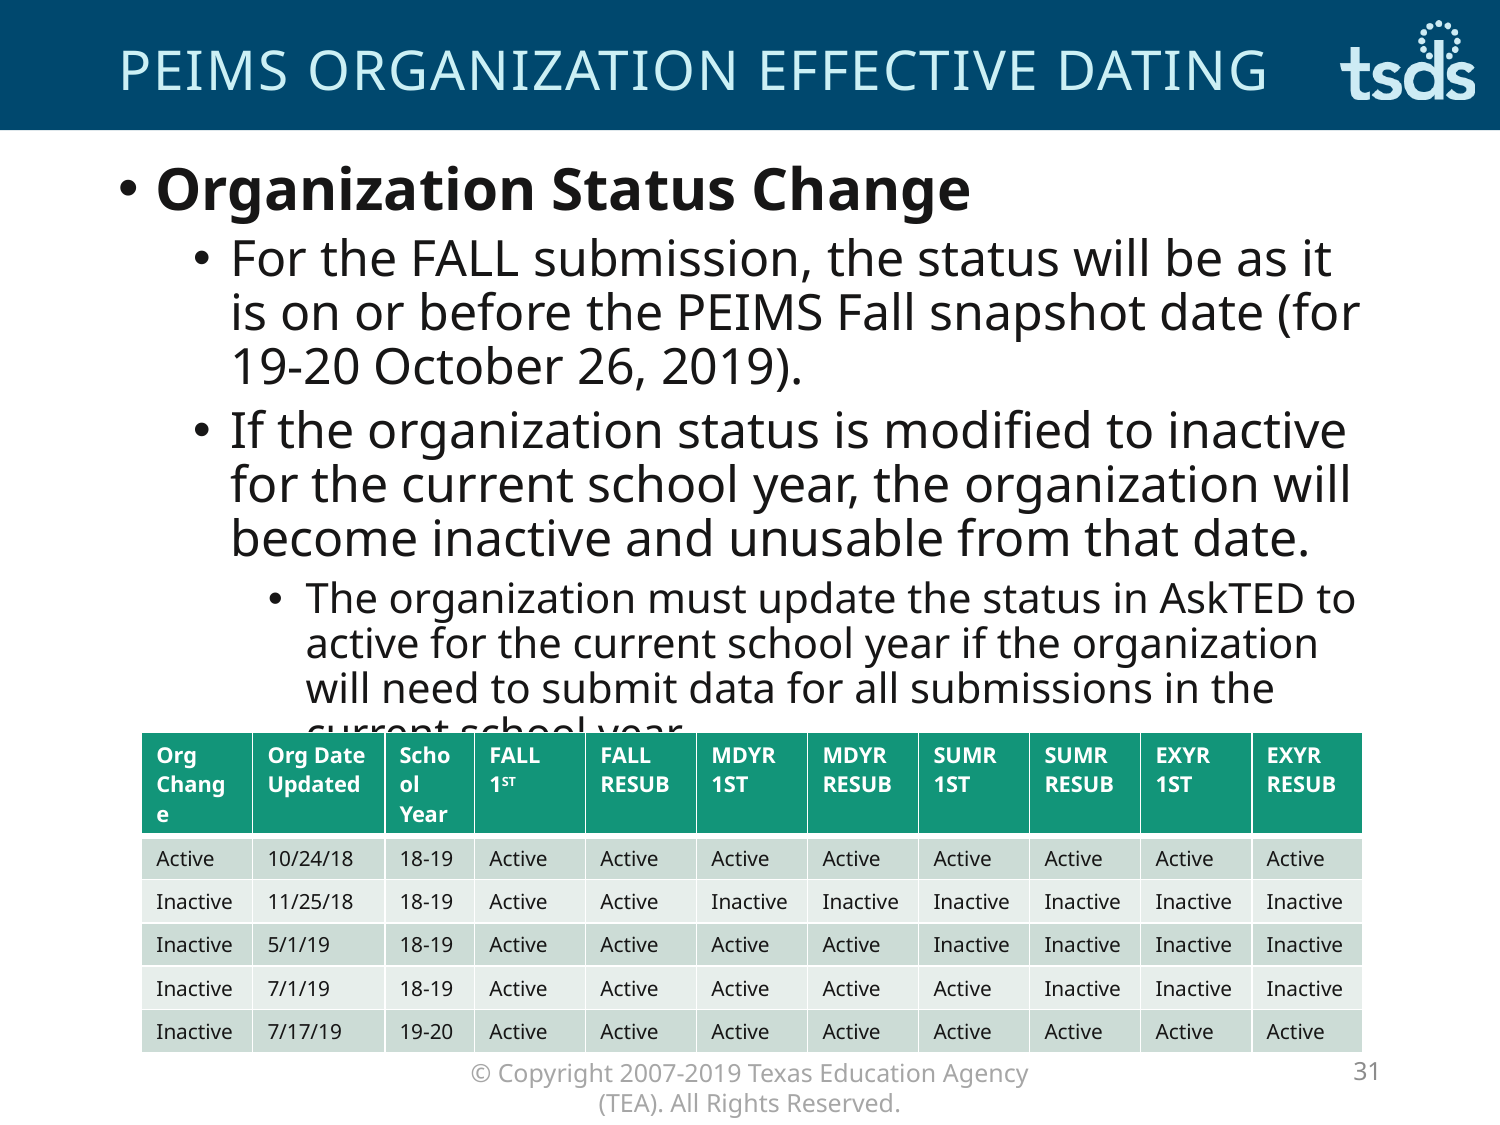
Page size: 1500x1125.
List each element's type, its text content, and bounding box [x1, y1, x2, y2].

title peims Organization Effective dating [103, 7, 1304, 138]
table_cell Inactive [142, 924, 252, 965]
table_header MDYR 1ST [697, 733, 807, 833]
table_cell Active [697, 1010, 807, 1052]
table_cell Inactive [808, 880, 918, 922]
list Organization Status Change For the FALL submission, the status will be as it is on or before the PEIMS Fall snapshot date (for 19-20 October 26, 2019). If the organization status is modified to inactive for the current school year, the organization will become inactive and unusable from that date. The organization must update the status in AskTED to active for the current school year if the organization will need to submit data for all submissions in the current school year. [103, 152, 1397, 1014]
table_cell Active [919, 839, 1029, 879]
table_cell 18-19 [386, 839, 474, 879]
table_header SUMR 1ST [919, 733, 1029, 833]
table_cell Inactive [1141, 924, 1251, 965]
table_cell Active [808, 967, 918, 1009]
table_cell Inactive [1253, 924, 1362, 965]
table_header Org Change [142, 733, 252, 833]
table_cell 7/1/19 [253, 967, 384, 1009]
table_cell Active [919, 1010, 1029, 1052]
table_cell Active [1030, 1010, 1140, 1052]
table_cell Active [808, 924, 918, 965]
table_cell Inactive [1253, 967, 1362, 1009]
table_cell Active [1030, 839, 1140, 879]
table_cell Inactive [919, 924, 1029, 965]
table_cell Active [697, 839, 807, 879]
table_cell Inactive [142, 880, 252, 922]
slide_number 31 [1059, 1042, 1397, 1103]
table_cell Active [808, 839, 918, 879]
table_cell Active [586, 880, 696, 922]
table_cell Inactive [1030, 880, 1140, 922]
table_cell 5/1/19 [253, 924, 384, 965]
table_cell Active [808, 1010, 918, 1052]
table_cell Inactive [1030, 967, 1140, 1009]
table_cell Active [475, 839, 585, 879]
table_cell Active [919, 967, 1029, 1009]
table_cell Active [697, 924, 807, 965]
table_cell Active [1253, 839, 1362, 879]
table_cell Active [1141, 1010, 1251, 1052]
table_cell 10/24/18 [253, 839, 384, 879]
table_header FALL RESUB [586, 733, 696, 833]
picture [1341, 48, 1369, 99]
table_cell Active [586, 839, 696, 879]
table_cell Active [1253, 1010, 1362, 1052]
picture [1373, 62, 1401, 99]
table_cell Inactive [919, 880, 1029, 922]
table_cell 18-19 [386, 924, 474, 965]
table_cell Inactive [1253, 880, 1362, 922]
table_cell Inactive [142, 967, 252, 1009]
picture [1405, 41, 1443, 99]
table_cell 7/17/19 [253, 1010, 384, 1052]
table_cell Inactive [697, 880, 807, 922]
table_cell Active [586, 1010, 696, 1052]
picture [1447, 63, 1474, 99]
table_header SUMR RESUB [1030, 733, 1140, 833]
table_cell Active [142, 839, 252, 879]
table_cell Inactive [1030, 924, 1140, 965]
table_header Org Date Updated [253, 733, 384, 833]
table_cell Inactive [1141, 967, 1251, 1009]
table_cell 19-20 [386, 1010, 474, 1052]
table_cell Inactive [1141, 880, 1251, 922]
table_cell Active [475, 924, 585, 965]
table_cell Active [586, 967, 696, 1009]
table_cell 18-19 [386, 967, 474, 1009]
table_header EXYR 1ST [1141, 733, 1251, 833]
table_cell Active [475, 967, 585, 1009]
table_cell Active [586, 924, 696, 965]
table_cell Inactive [142, 1010, 252, 1052]
table_cell Active [475, 880, 585, 922]
table_header School Year [386, 733, 474, 833]
table_header EXYR RESUB [1253, 733, 1362, 833]
table_cell Active [697, 967, 807, 1009]
table_header FALL 1ST [475, 733, 585, 833]
table_header MDYR RESUB [808, 733, 918, 833]
table_cell 11/25/18 [253, 880, 384, 922]
table_cell 18-19 [386, 880, 474, 922]
table_cell Active [1141, 839, 1251, 879]
table_cell Active [475, 1010, 585, 1052]
